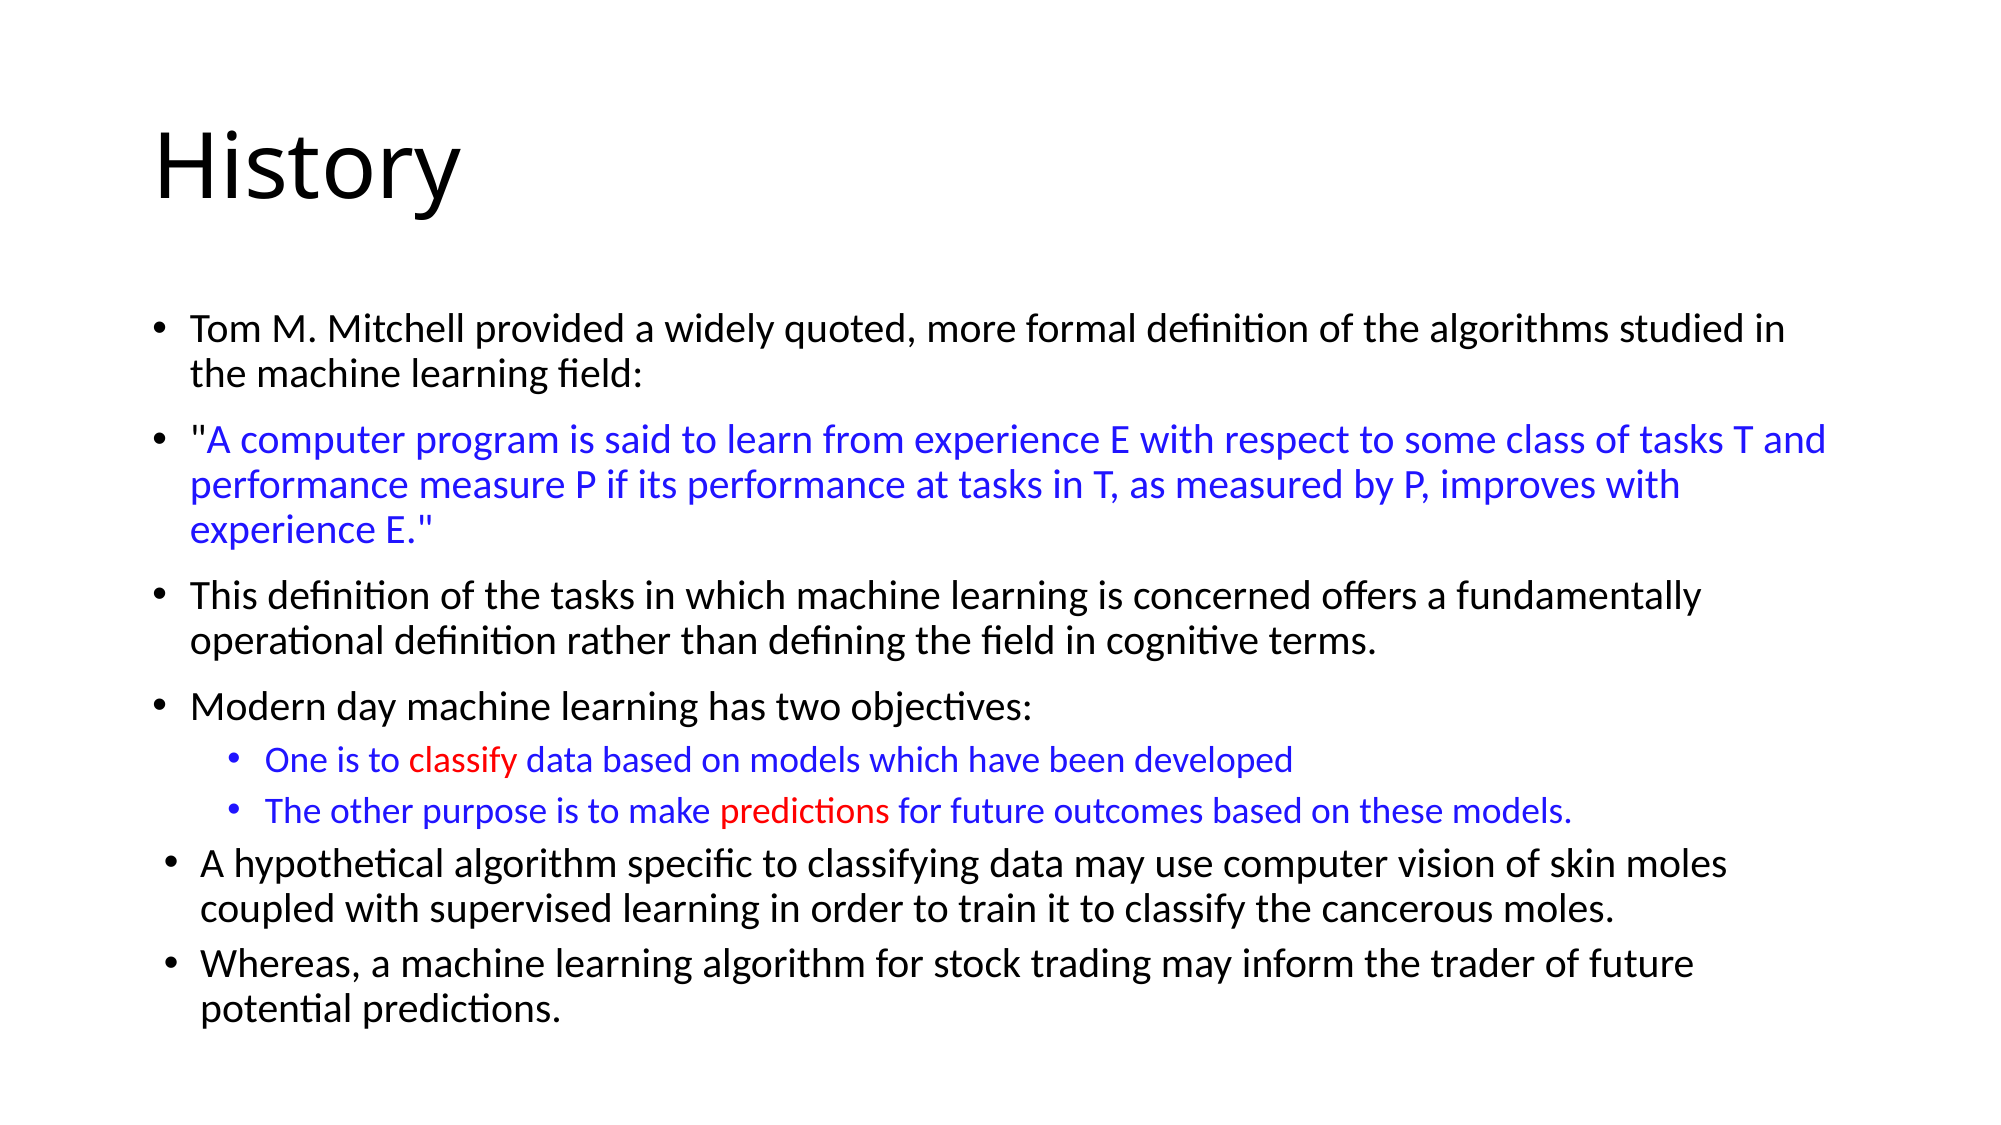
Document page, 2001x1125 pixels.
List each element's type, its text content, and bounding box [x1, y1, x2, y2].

title History [137, 59, 1863, 278]
list Tom M. Mitchell provided a widely quoted, more formal definition of the algorithms studied in the machine learning field: "A computer program is said to learn from experience E with respect to some class of tasks T and performance measure P if its performance at tasks in T, as measured by P, improves with experience E." This definition of the tasks in which machine learning is concerned offers a fundamentally operational definition rather than defining the field in cognitive terms. Modern day machine learning has two objectives: One is to classify data based on models which have been developed The other purpose is to make predictions for future outcomes based on these models. A hypothetical algorithm specific to classifying data may use computer vision of skin moles coupled with supervised learning in order to train it to classify the cancerous moles. Whereas, a machine learning algorithm for stock trading may inform the trader of future potential predictions. [137, 299, 1863, 1014]
